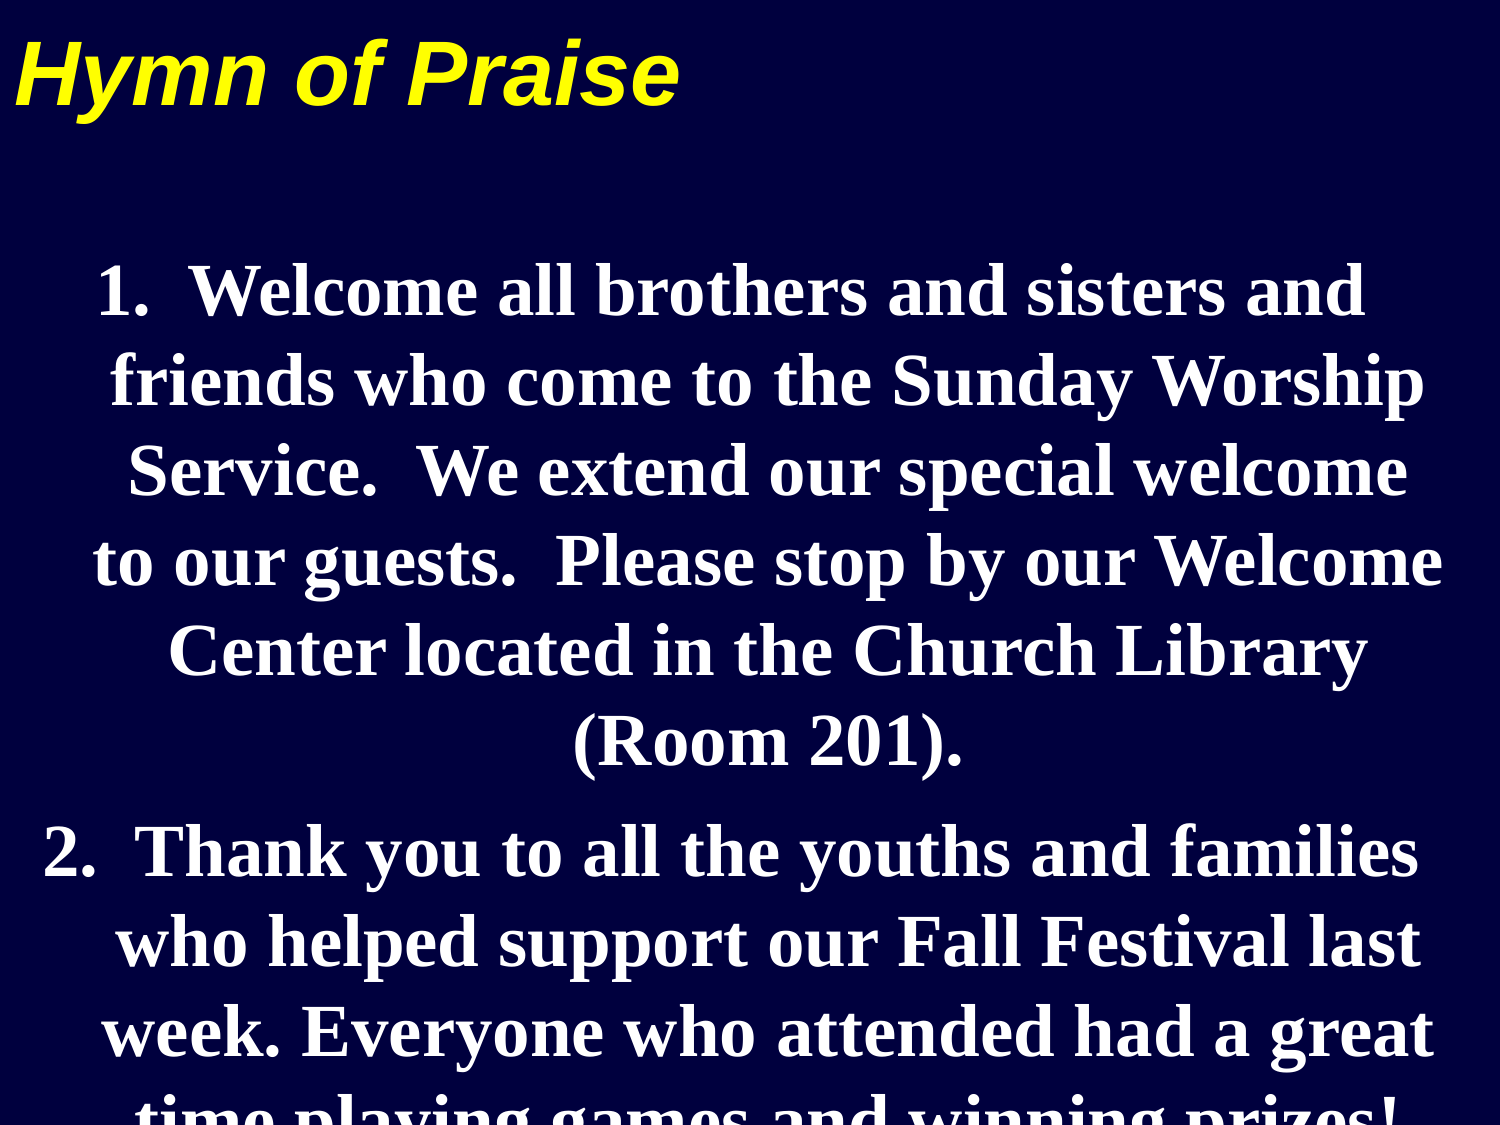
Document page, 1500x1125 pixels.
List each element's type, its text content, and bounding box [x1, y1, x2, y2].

text_box Hymn of Praise [0, 0, 1500, 138]
text_box 1. Welcome all brothers and sisters and friends who come to the Sunday Worship Service. We extend our special welcome to our guests. Please stop by our Welcome Center located in the Church Library (Room 201). 2. Thank you to all the youths and families who helped support our Fall Festival last week. Everyone who attended had a great time playing games and winning prizes! [0, 112, 1463, 1125]
